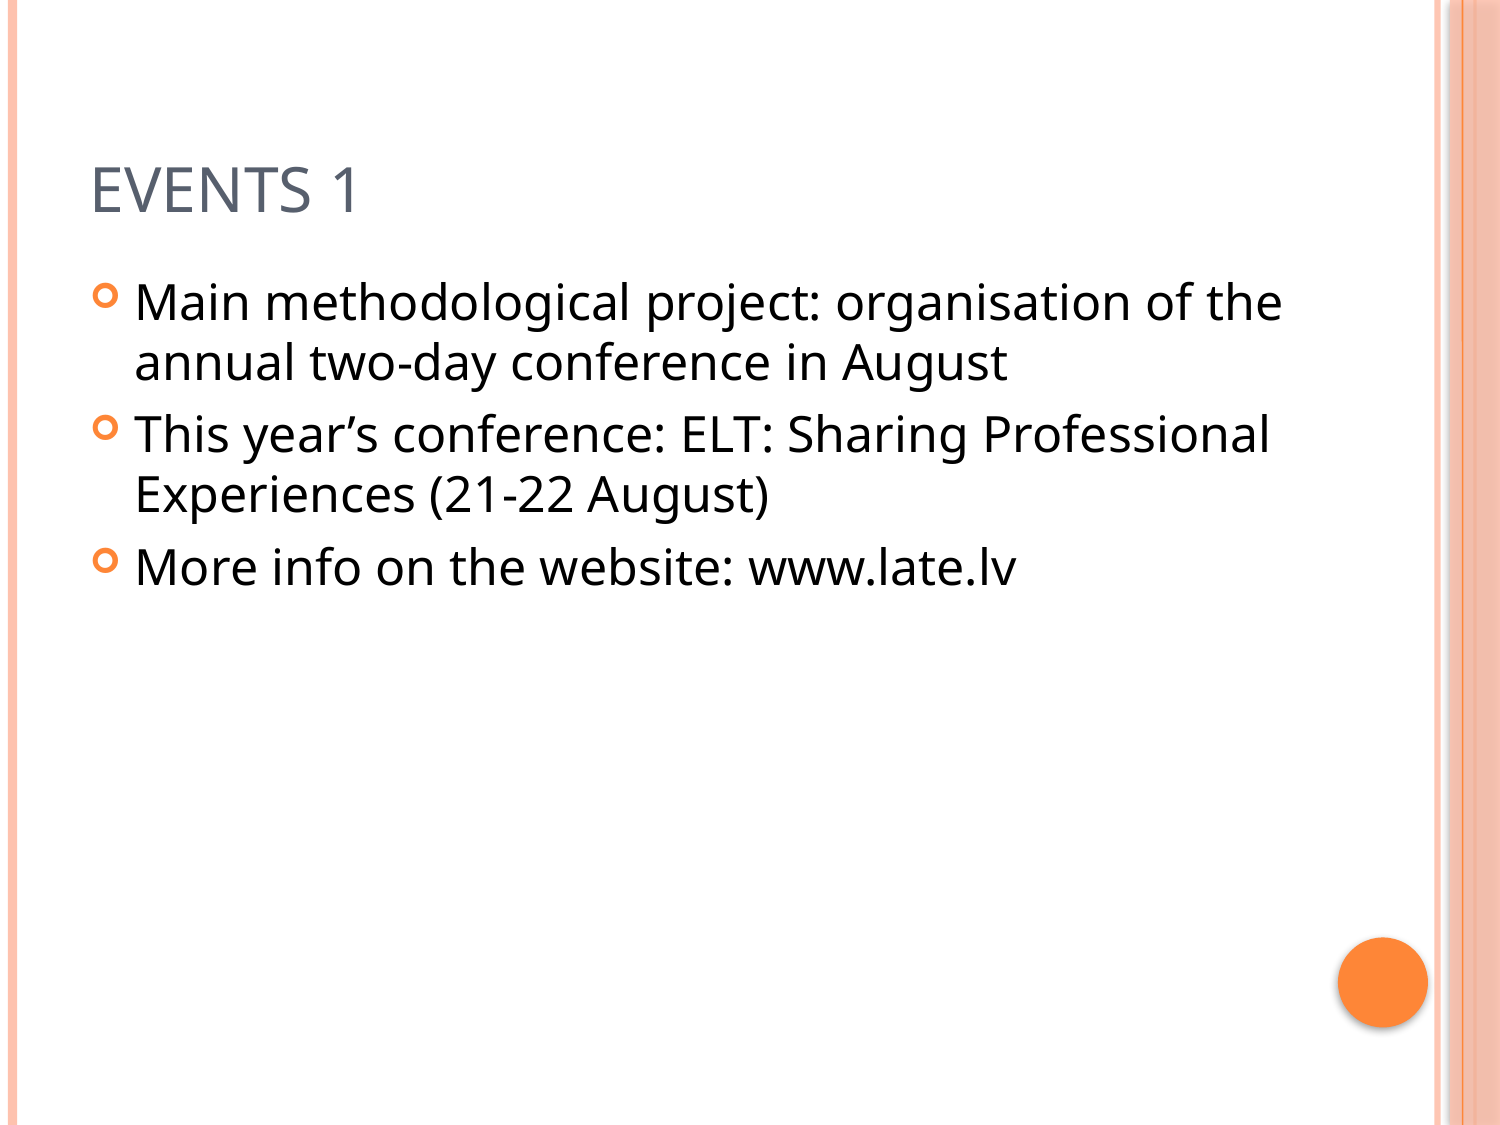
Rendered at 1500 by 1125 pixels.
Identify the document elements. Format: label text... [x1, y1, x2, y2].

list Main methodological project: organisation of the annual two-day conference in August This year’s conference: ELT: Sharing Professional Experiences (21-22 August) More info on the website: www.late.lv [75, 262, 1300, 1062]
title Events 1 [75, 45, 1300, 233]
